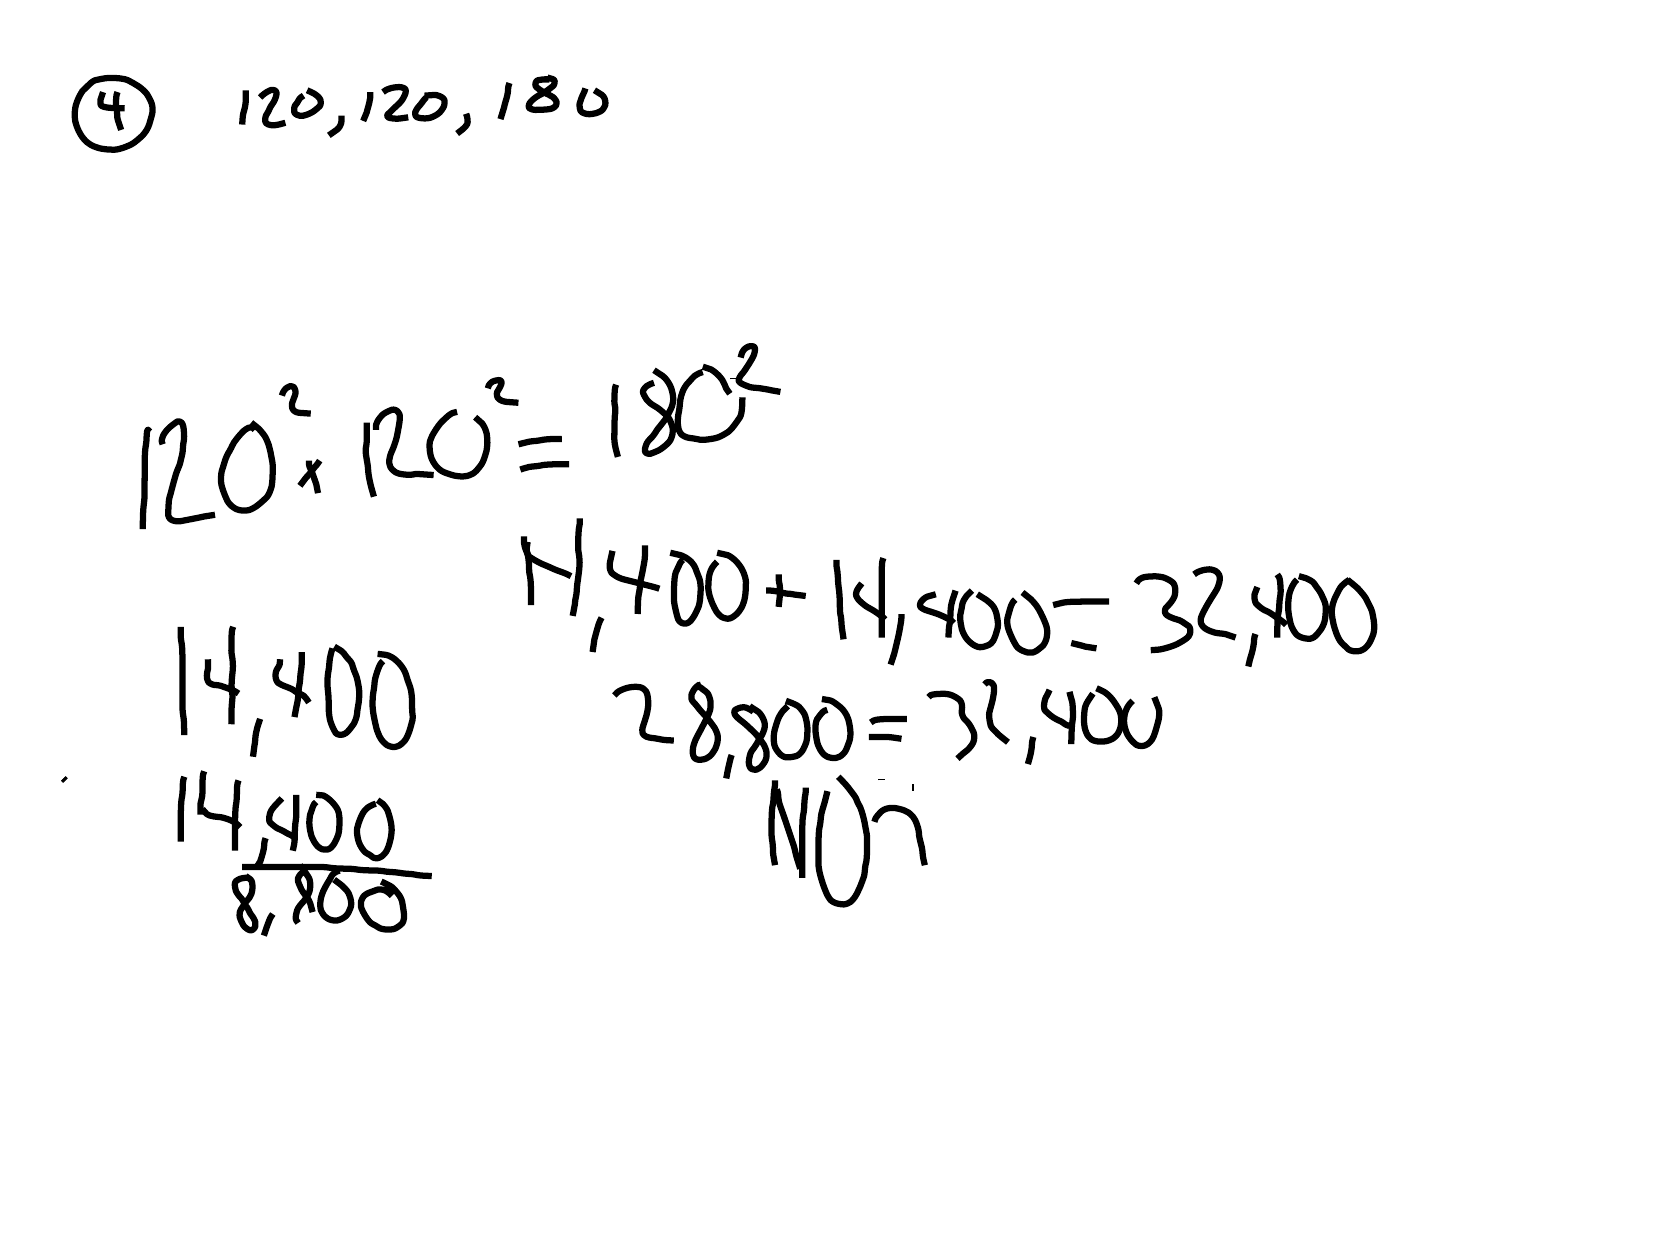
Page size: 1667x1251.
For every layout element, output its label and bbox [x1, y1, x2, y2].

text_box [299, 345, 781, 497]
text_box [142, 385, 312, 530]
text_box [200, 771, 433, 936]
text_box [523, 518, 1110, 665]
text_box [1136, 569, 1375, 667]
text_box [614, 681, 1160, 905]
text_box [74, 77, 606, 150]
text_box [180, 626, 413, 852]
